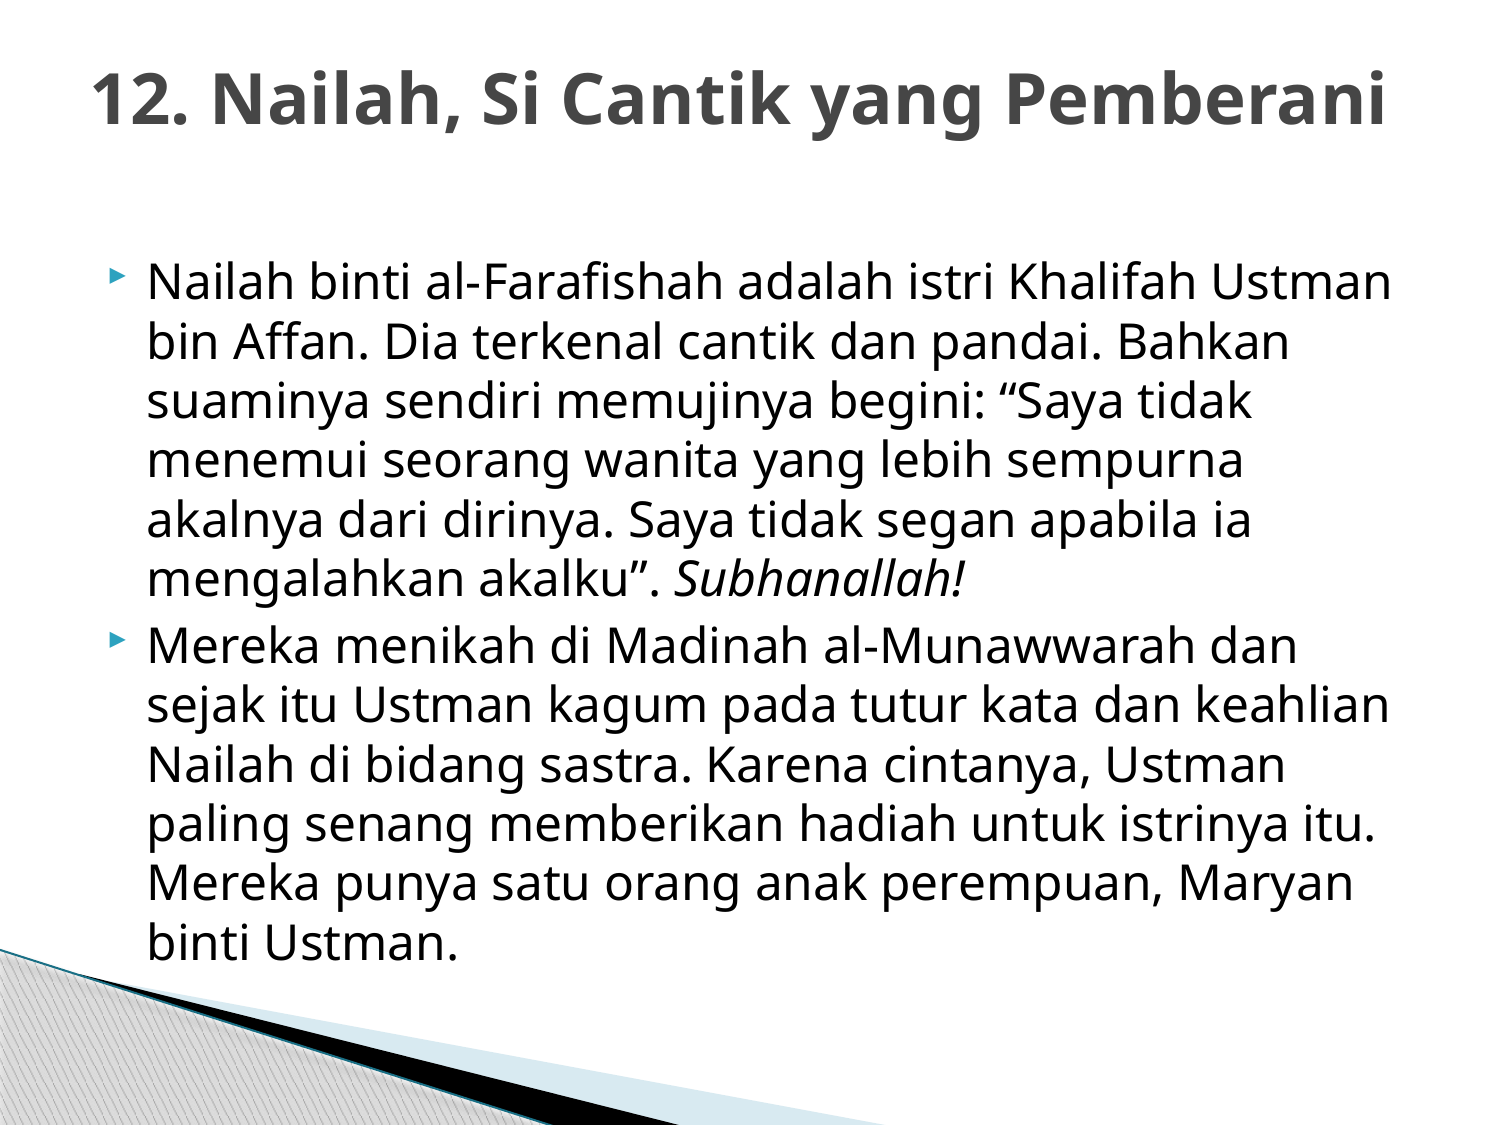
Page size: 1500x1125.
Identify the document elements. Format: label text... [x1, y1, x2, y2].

title 12. Nailah, Si Cantik yang Pemberani [75, 45, 1425, 233]
list Nailah binti al-Farafishah adalah istri Khalifah Ustman bin Affan. Dia terkenal cantik dan pandai. Bahkan suaminya sendiri memujinya begini: “Saya tidak menemui seorang wanita yang lebih sempurna akalnya dari dirinya. Saya tidak segan apabila ia mengalahkan akalku”. Subhanallah! Mereka menikah di Madinah al-Munawwarah dan sejak itu Ustman kagum pada tutur kata dan keahlian Nailah di bidang sastra. Karena cintanya, Ustman paling senang memberikan hadiah untuk istrinya itu. Mereka punya satu orang anak perempuan, Maryan binti Ustman. [75, 243, 1425, 986]
